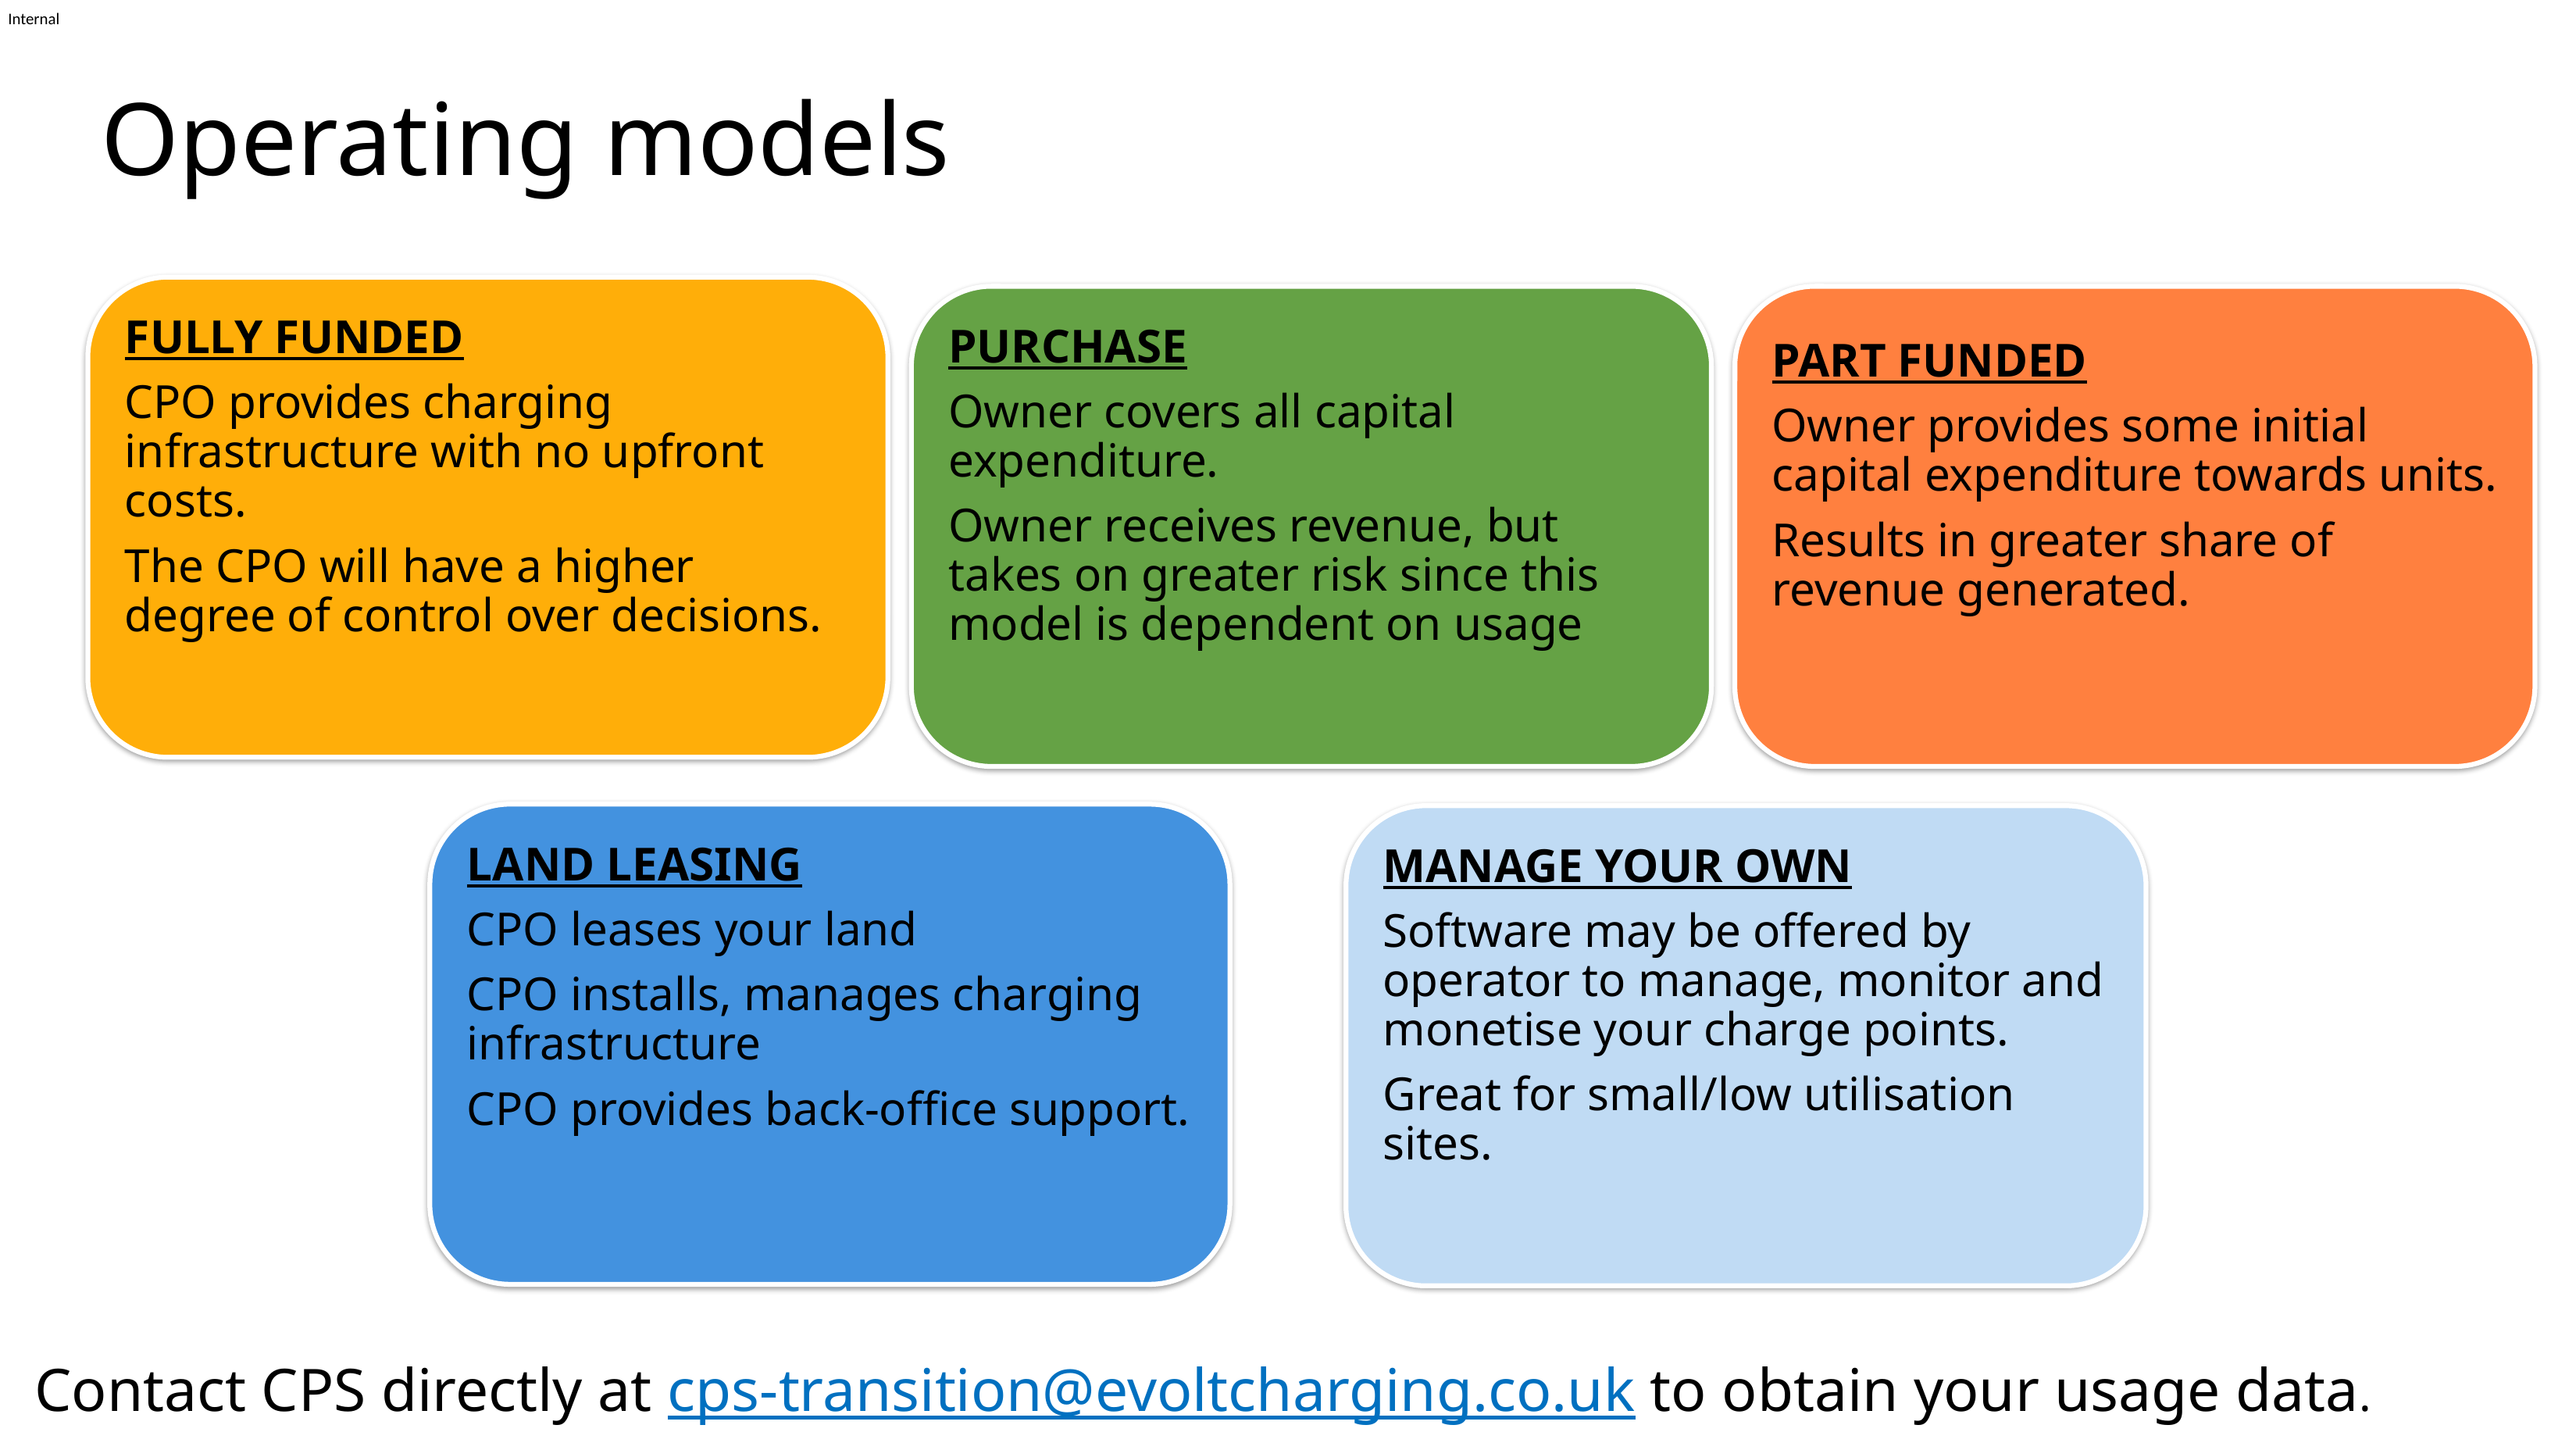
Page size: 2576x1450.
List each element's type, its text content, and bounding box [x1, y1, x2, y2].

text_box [911, 286, 1712, 767]
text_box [1345, 805, 2146, 1287]
text_box Contact CPS directly at cps-transition@evoltcharging.co.uk to obtain your usage data. [23, 1347, 2576, 1439]
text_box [1734, 286, 2535, 767]
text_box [87, 277, 888, 758]
title Operating models [101, 75, 2475, 197]
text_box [430, 804, 1230, 1285]
